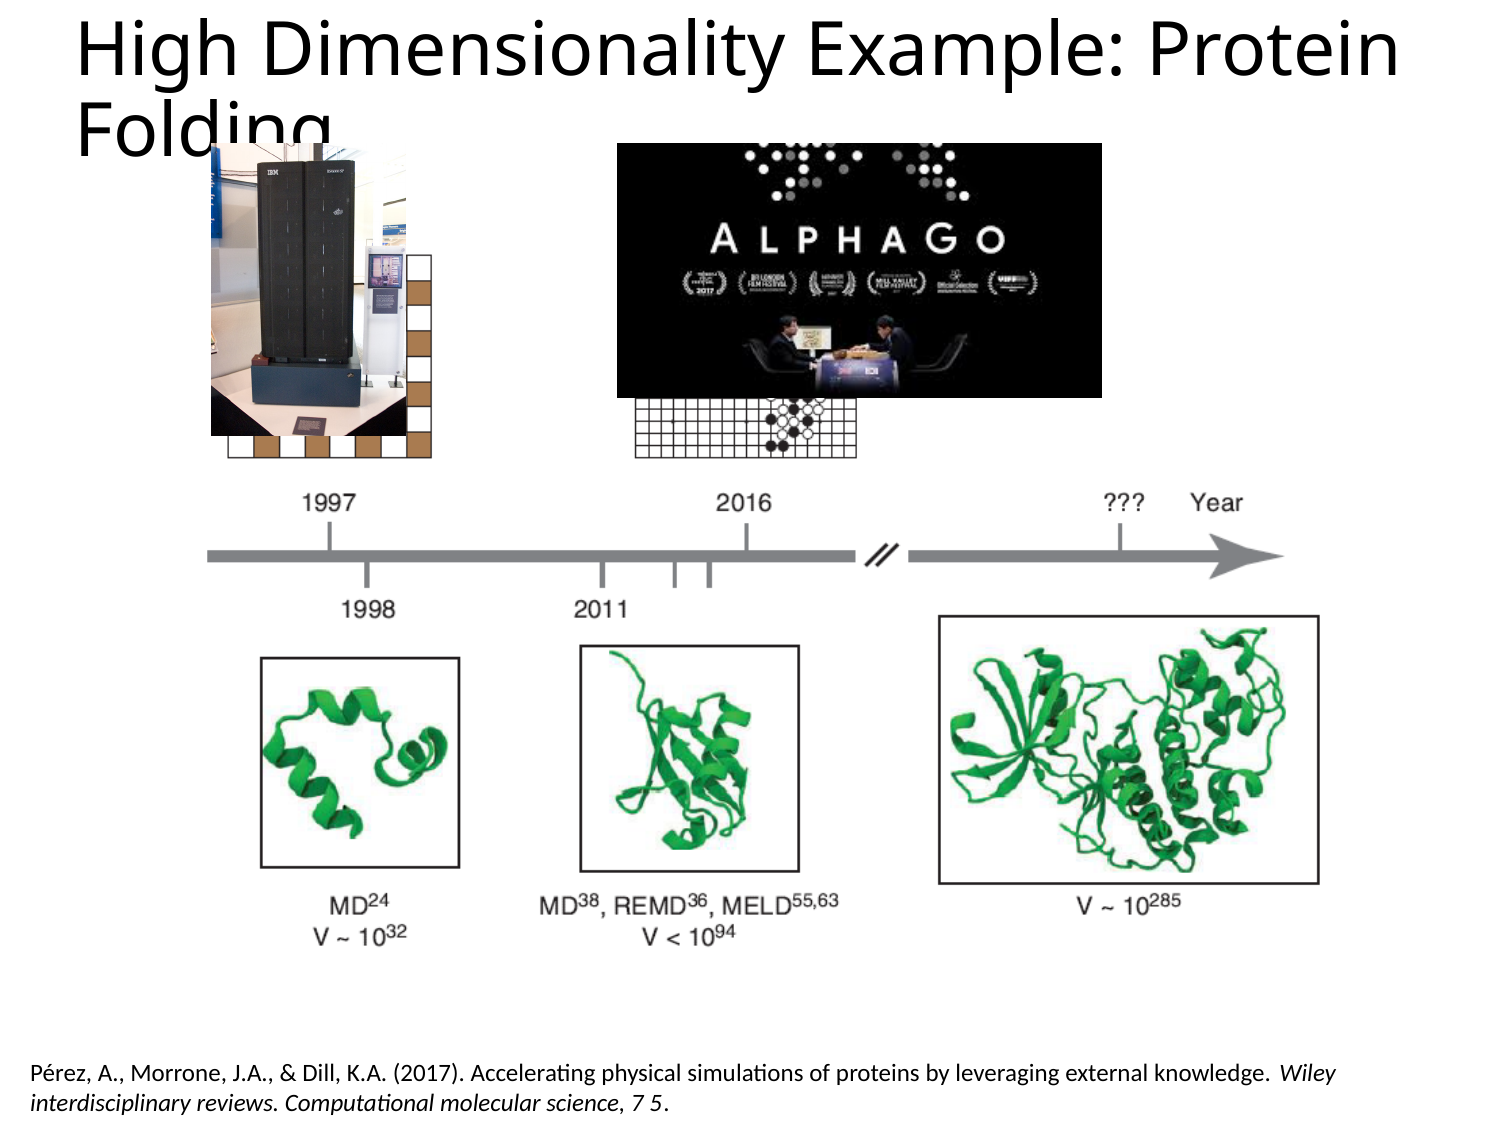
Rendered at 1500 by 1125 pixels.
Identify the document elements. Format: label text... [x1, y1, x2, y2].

text_box Pérez, A., Morrone, J.A., & Dill, K.A. (2017). Accelerating physical simulations of proteins by leveraging external knowledge. Wiley interdisciplinary reviews. Computational molecular science, 7 5. [15, 1049, 1457, 1124]
title High Dimensionality Example: Protein Folding [59, 0, 1457, 201]
picture [183, 143, 1414, 961]
